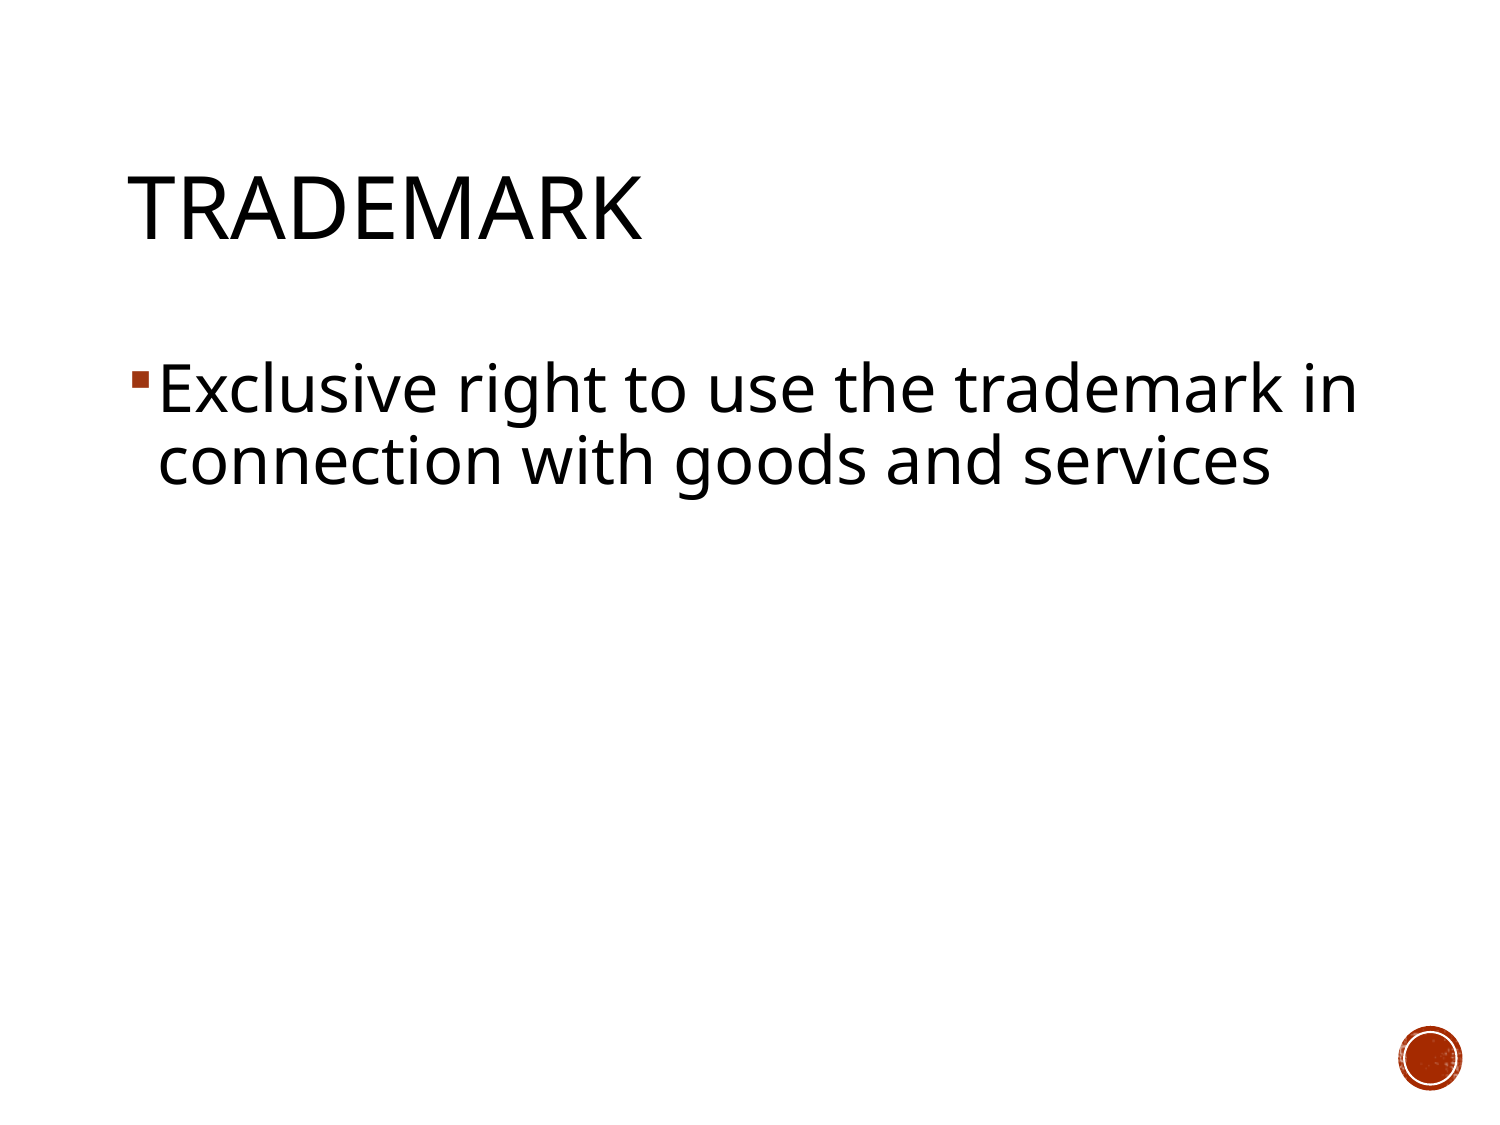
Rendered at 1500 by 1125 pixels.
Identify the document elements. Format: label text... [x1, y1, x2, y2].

list Exclusive right to use the trademark in connection with goods and services [112, 347, 1388, 1013]
title Trademark [112, 79, 1388, 344]
